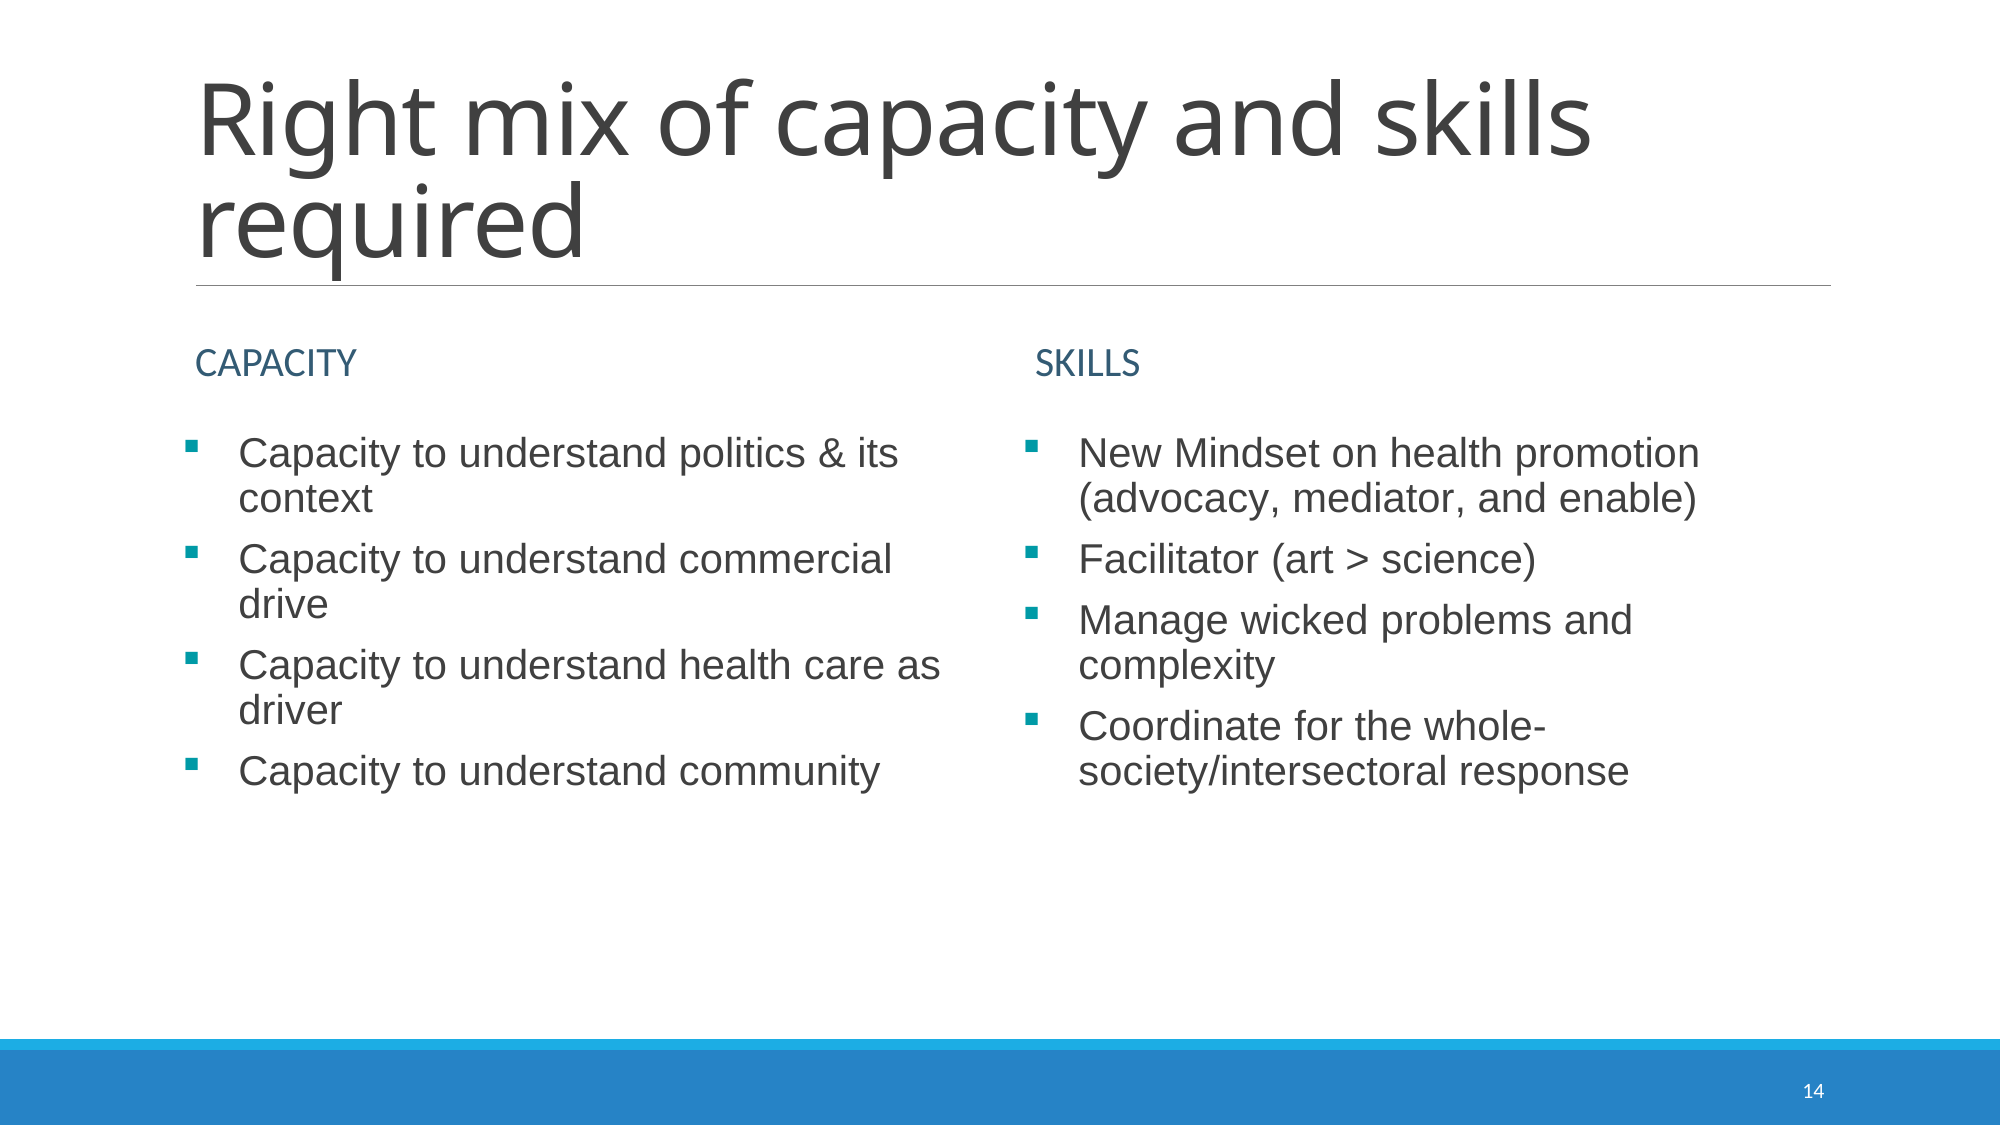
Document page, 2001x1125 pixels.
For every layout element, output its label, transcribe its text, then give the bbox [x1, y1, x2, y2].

slide_number 14 [1624, 1059, 1840, 1120]
list Capacity to understand politics & its context Capacity to understand commercial drive Capacity to understand health care as driver Capacity to understand community [180, 423, 990, 978]
list skills [1020, 302, 1830, 423]
list New Mindset on health promotion (advocacy, mediator, and enable) Facilitator (art > science) Manage wicked problems and complexity Coordinate for the whole- society/intersectoral response [1020, 423, 1830, 978]
title Right mix of capacity and skills required [180, 47, 1830, 285]
list Capacity [180, 302, 990, 423]
